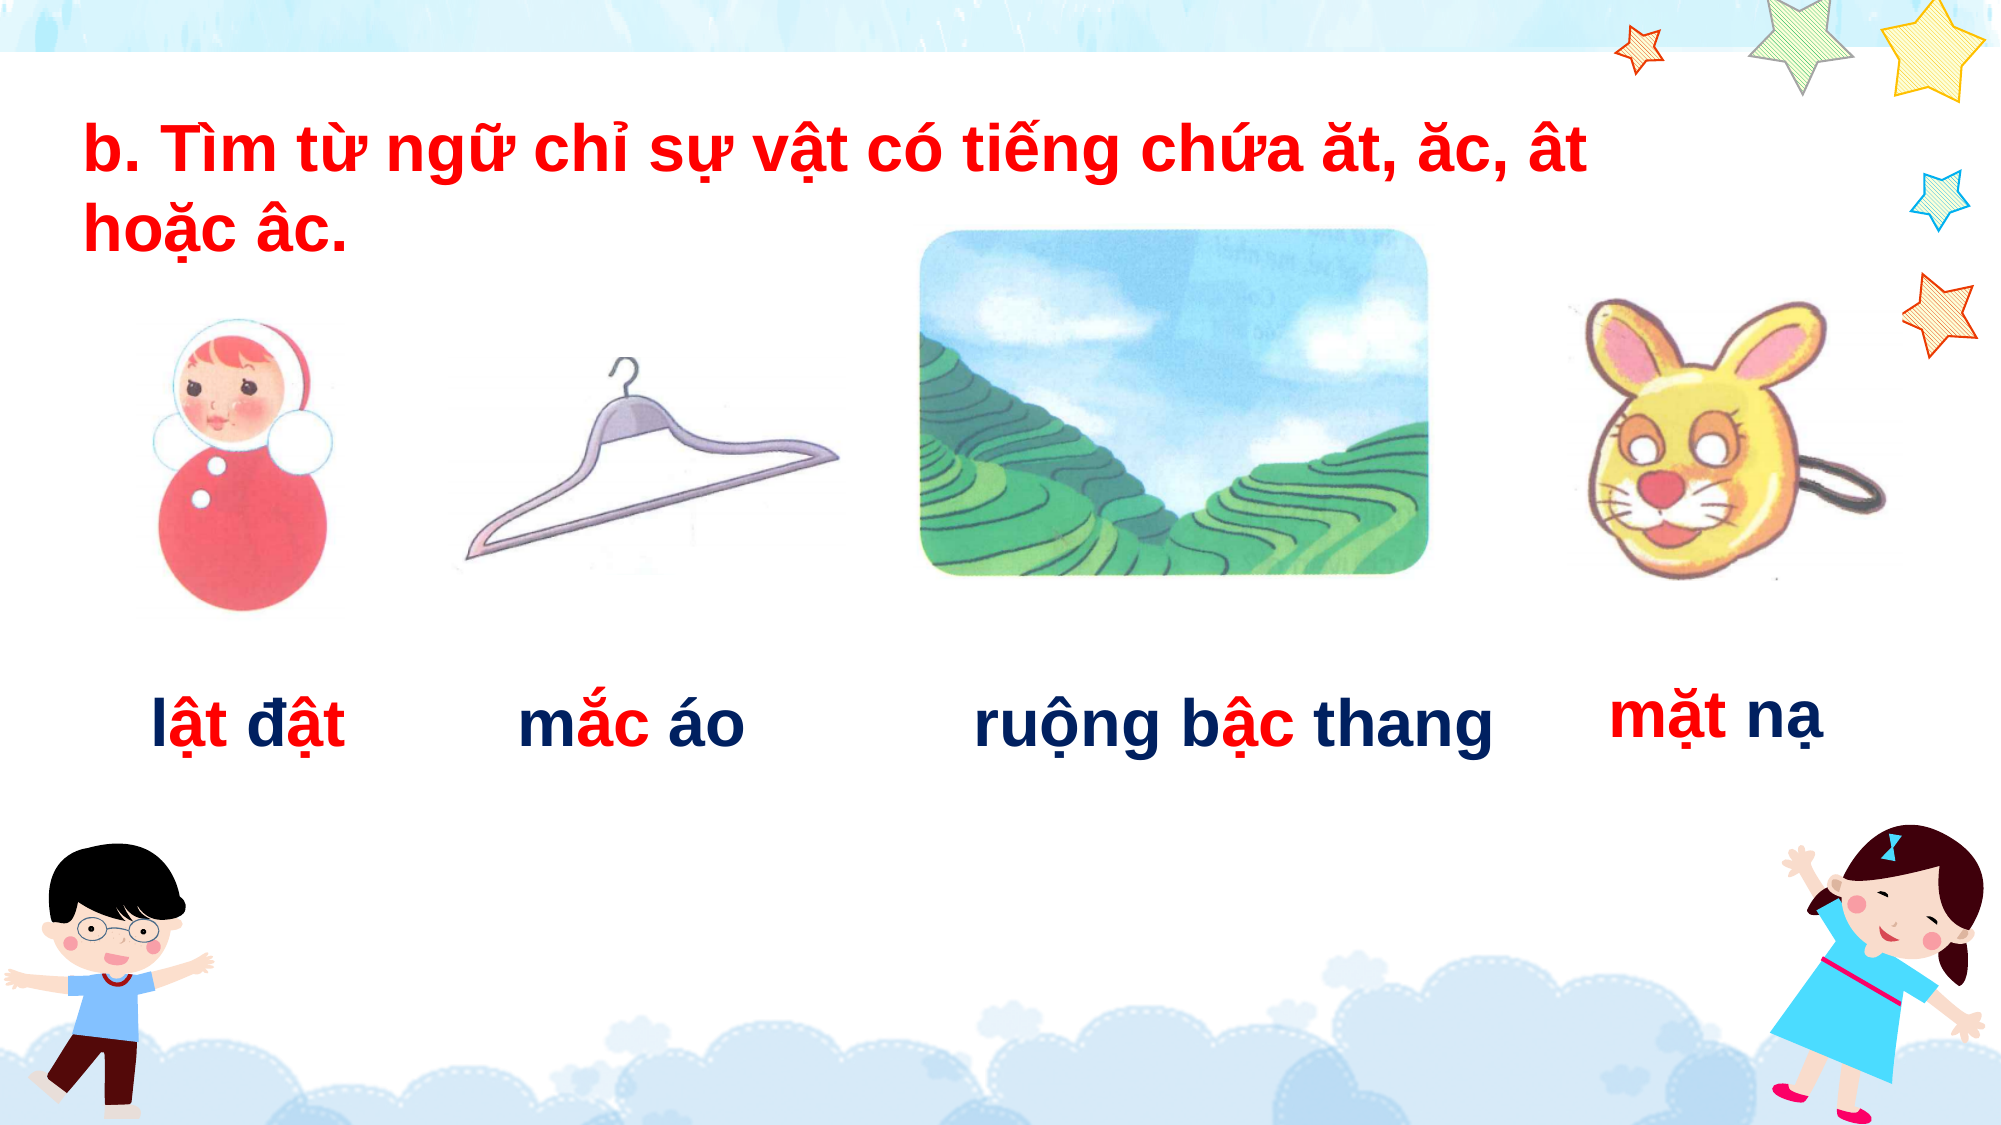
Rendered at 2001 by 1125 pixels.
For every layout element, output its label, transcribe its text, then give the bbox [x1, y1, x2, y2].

text_box ruộng bậc thang [953, 669, 1589, 770]
text_box mắc áo [497, 669, 797, 770]
text_box mặt nạ [1588, 660, 1888, 761]
text_box [1893, 52, 1976, 104]
text_box [1903, 271, 1979, 360]
text_box [1613, 52, 1665, 76]
picture [1567, 294, 1903, 581]
text_box [1747, 52, 1856, 97]
picture [136, 310, 345, 622]
picture [0, 824, 2001, 1125]
text_box [1909, 169, 1971, 233]
picture [448, 357, 846, 575]
text_box b. Tìm từ ngữ chỉ sự vật có tiếng chứa ăt, ăc, ât hoặc âc. [62, 94, 1766, 275]
text_box lật đật [129, 669, 449, 770]
picture [913, 223, 1435, 581]
picture [0, 0, 2000, 52]
